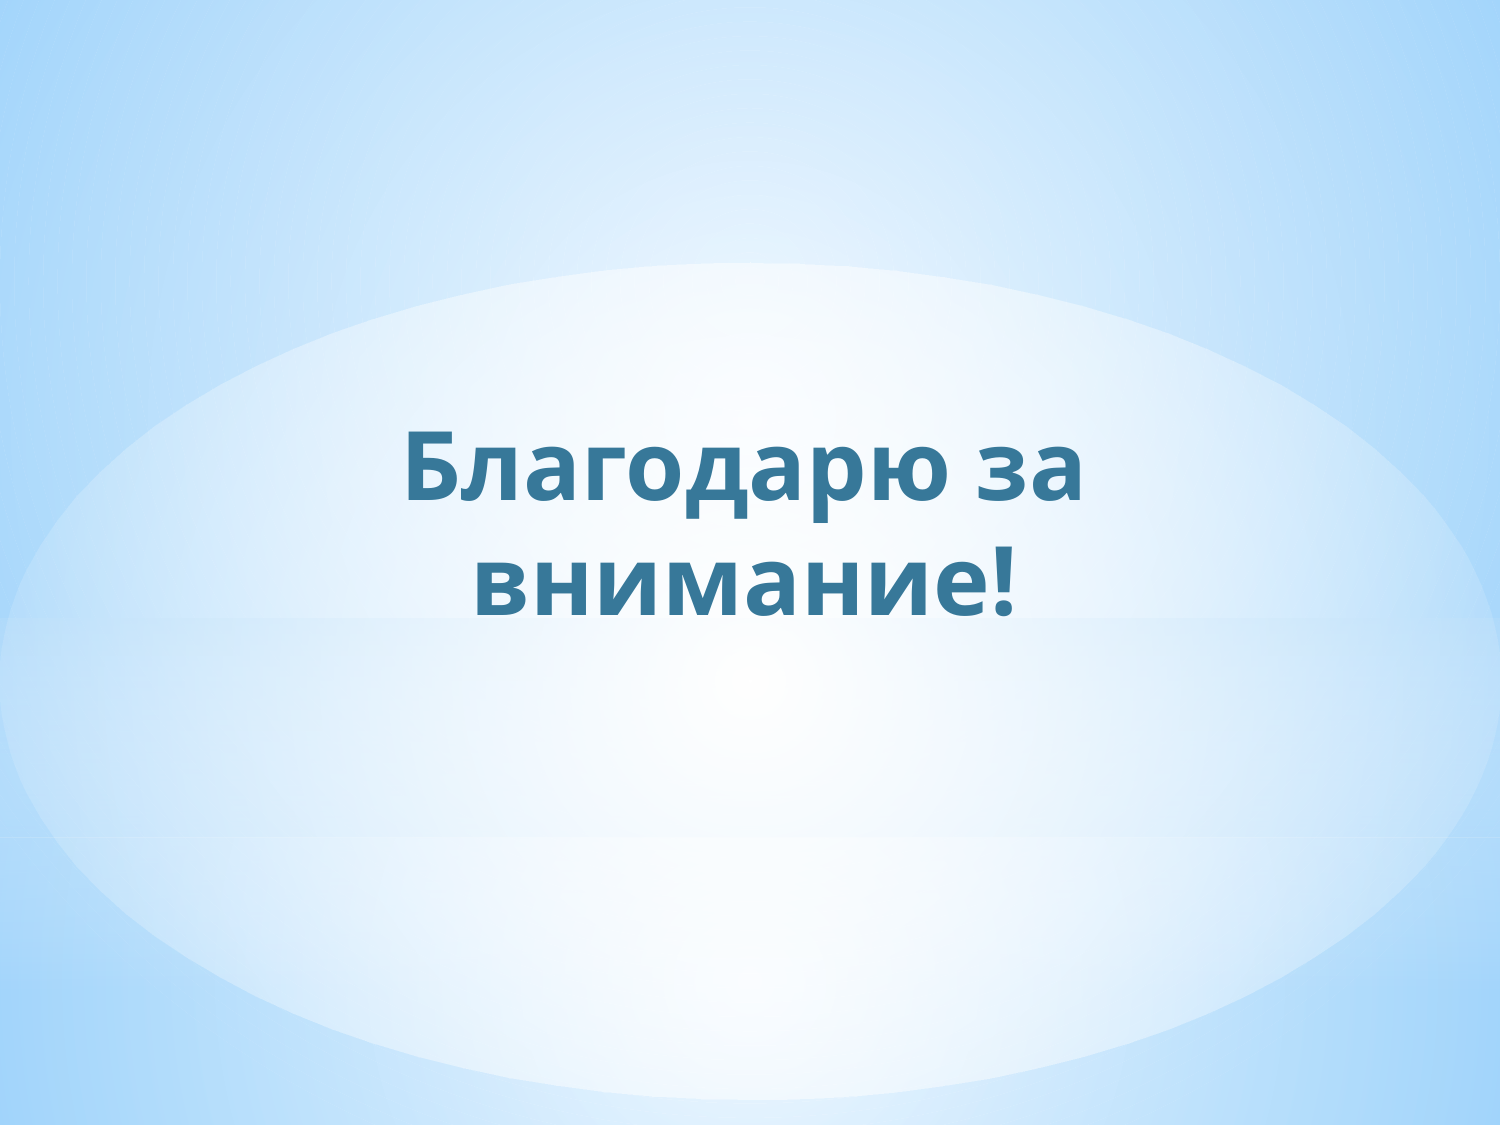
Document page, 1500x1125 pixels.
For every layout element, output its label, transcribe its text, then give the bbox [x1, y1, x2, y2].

title Благодарю за внимание! [147, 397, 1341, 585]
